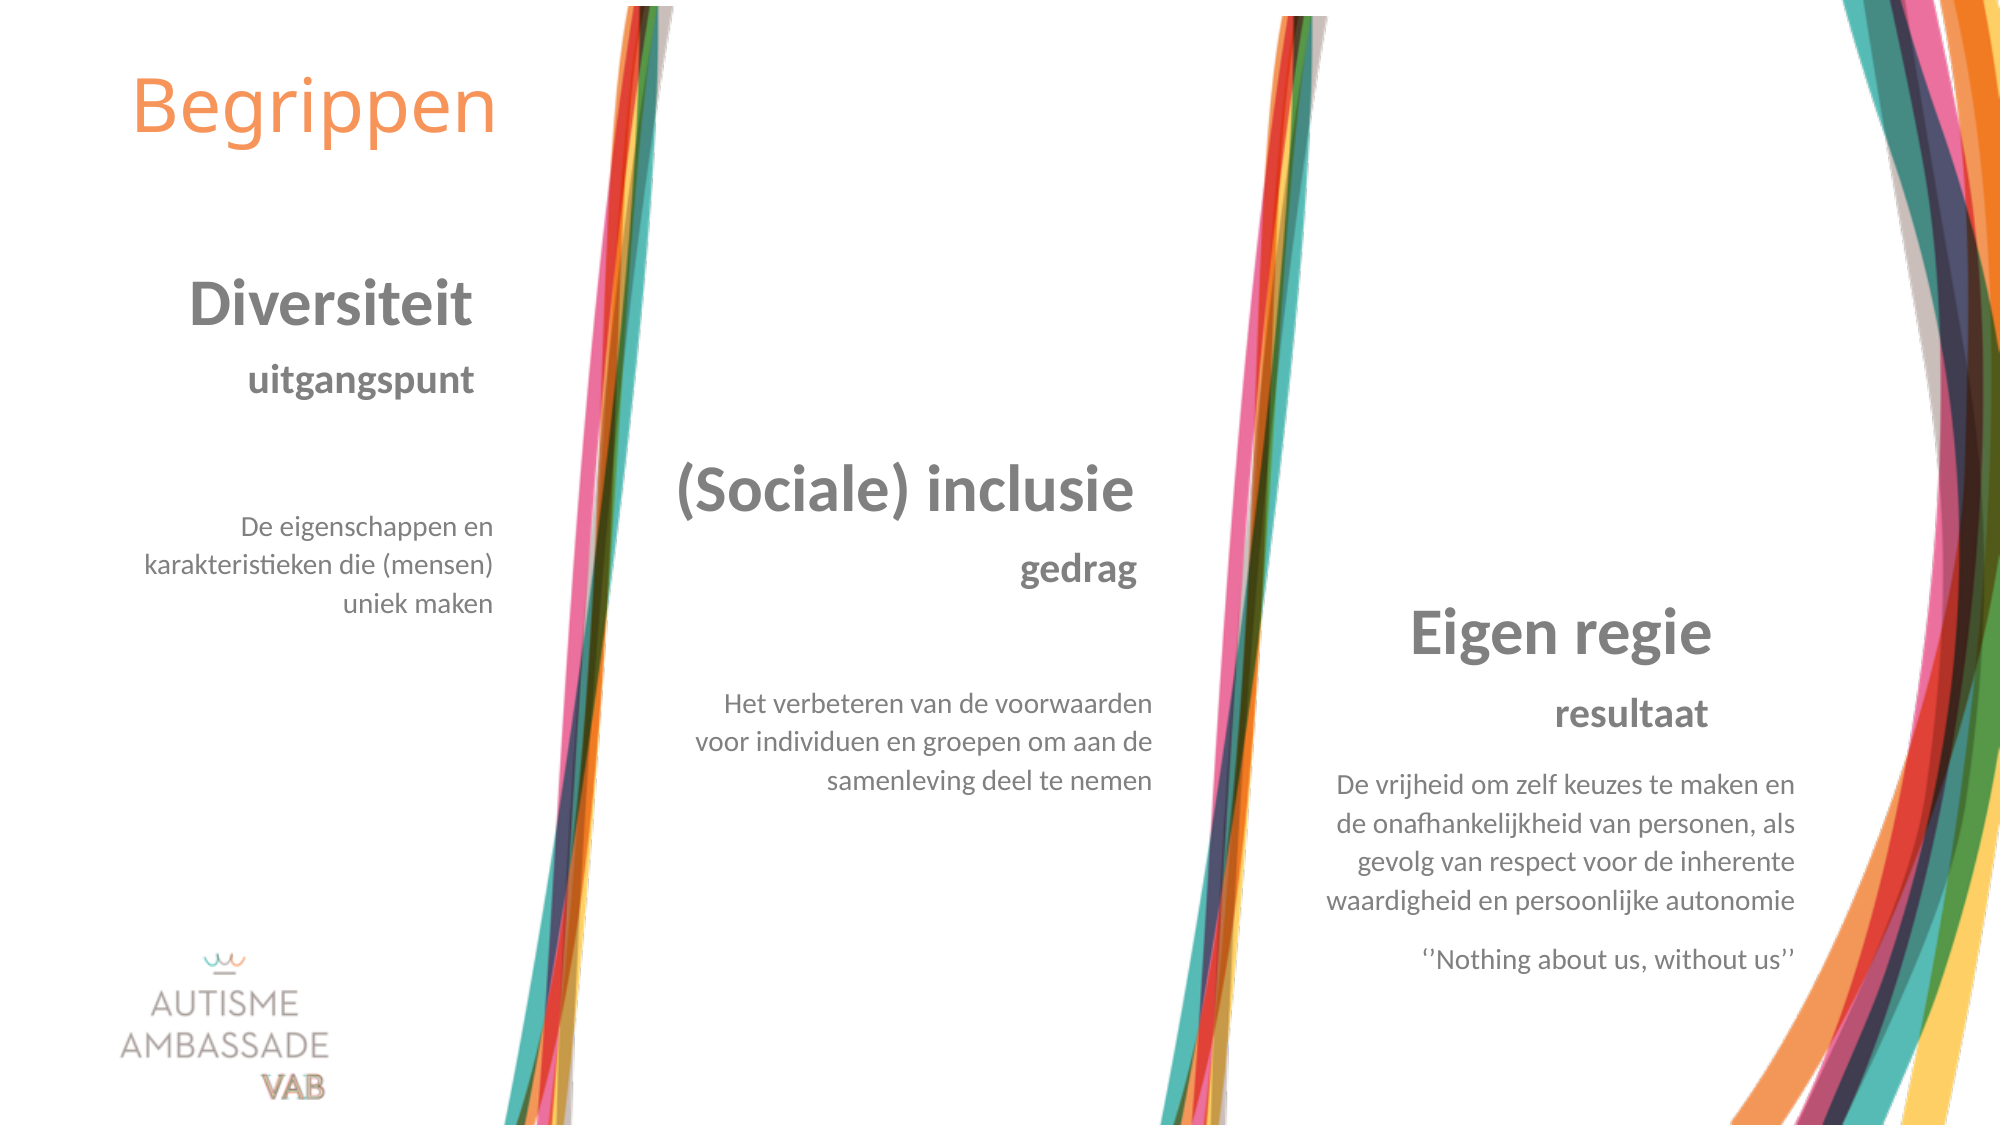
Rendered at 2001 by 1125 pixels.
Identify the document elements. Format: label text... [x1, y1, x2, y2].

title Begrippen [115, 60, 498, 255]
text_box resultaat [1540, 673, 1744, 752]
text_box gedrag [1005, 528, 1152, 607]
picture [498, 6, 678, 1125]
picture [92, 928, 355, 1125]
text_box Diversiteit [174, 243, 498, 355]
text_box (Sociale) inclusie [678, 428, 1152, 540]
picture [1152, 16, 1332, 1125]
text_box Eigen regie [1395, 572, 1772, 684]
text_box uitgangspunt [232, 339, 498, 451]
picture [1729, 0, 2000, 1125]
text_box De vrijheid om zelf keuzes te maken en de onafhankelijkheid van personen, als gevolg van respect voor de inherente waardigheid en persoonlijke autonomie ‘’Nothing about us, without us’’ [1332, 754, 1811, 1061]
list De eigenschappen en karakteristieken die (mensen) uniek maken [70, 495, 498, 803]
text_box Het verbeteren van de voorwaarden voor individuen en groepen om aan de samenleving deel te nemen [678, 673, 1152, 963]
